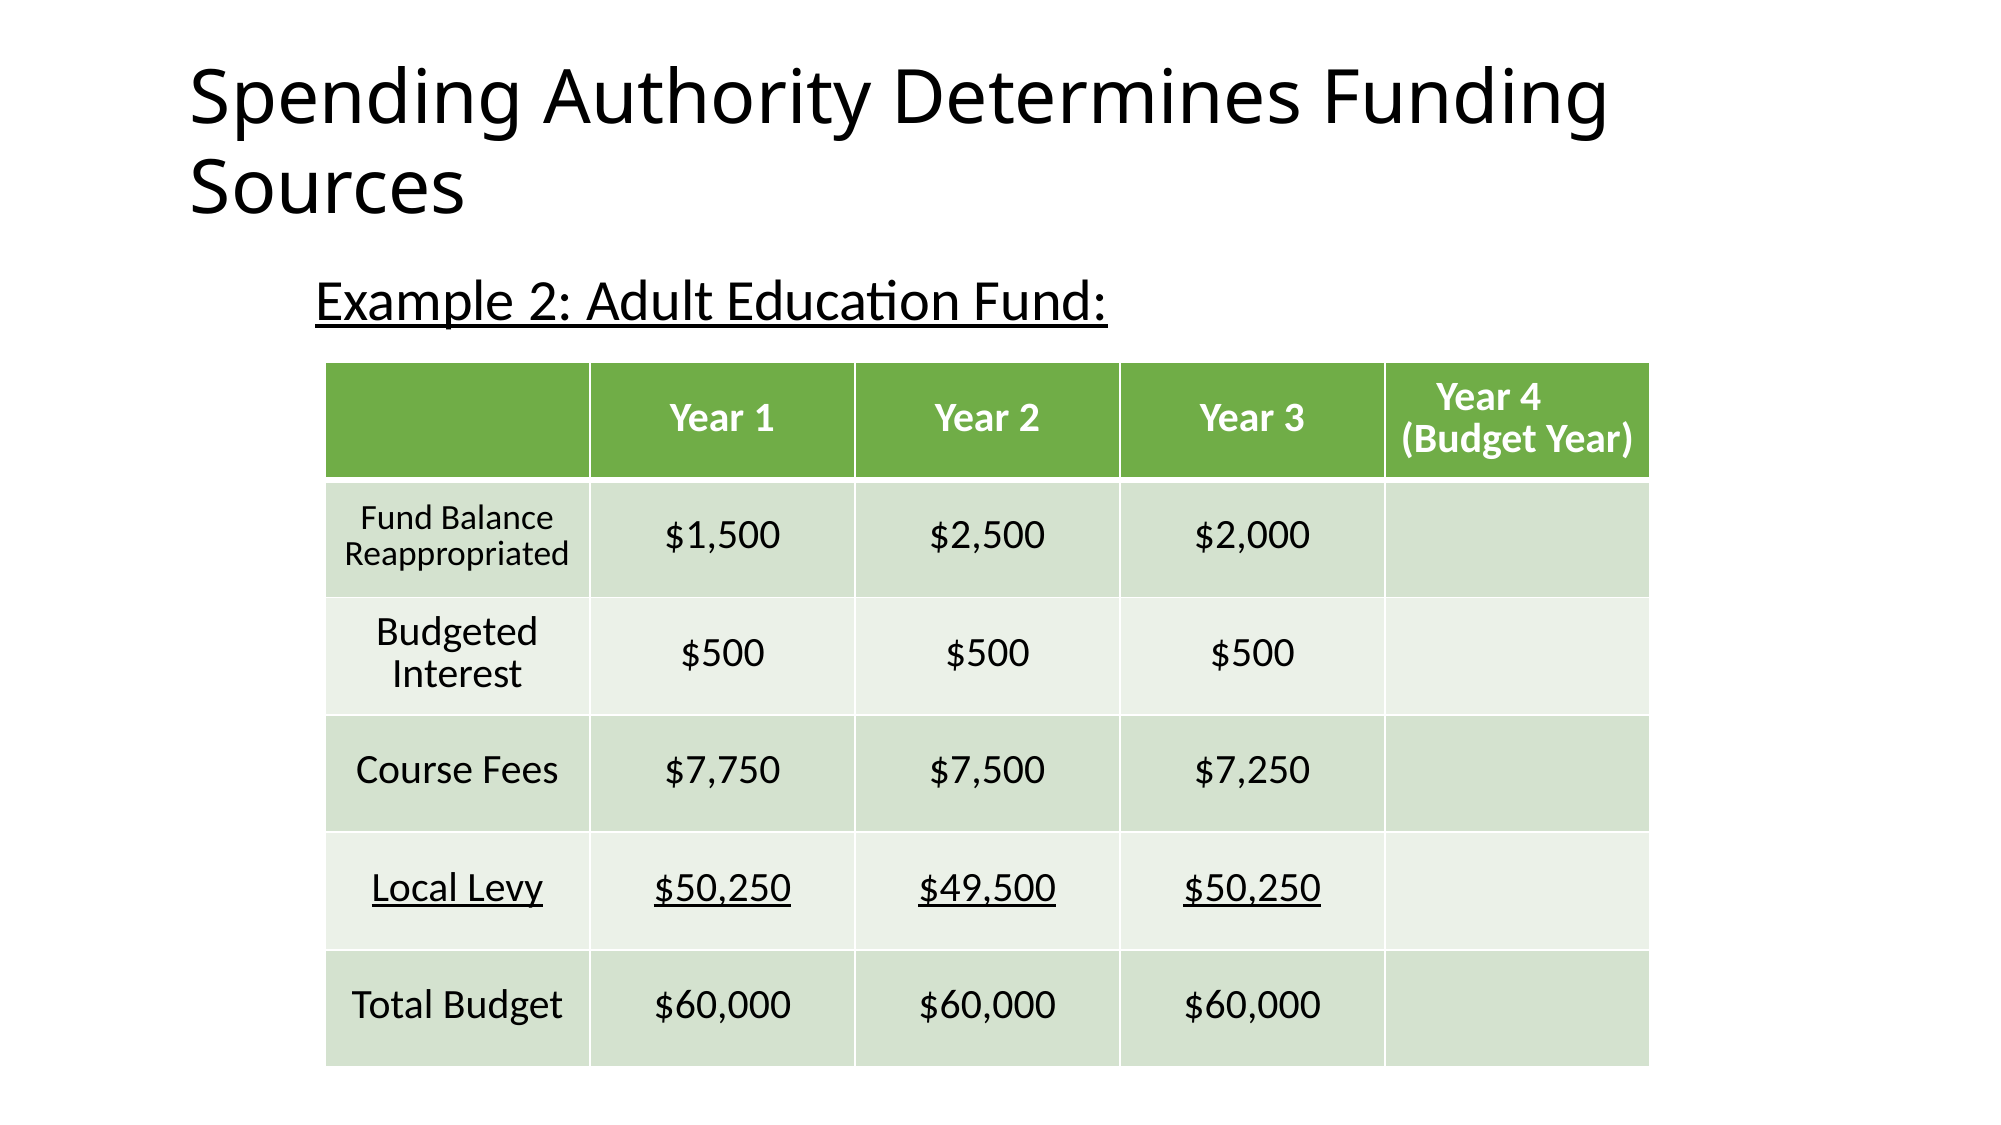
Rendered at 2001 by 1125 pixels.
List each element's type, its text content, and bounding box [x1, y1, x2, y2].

table_cell $2,500 [856, 483, 1119, 597]
table_cell Local Levy [326, 833, 589, 949]
table_header Year 4 (Budget Year) [1386, 363, 1649, 477]
table_cell $500 [591, 598, 854, 714]
text_box Spending Authority Determines Funding Sources [175, 45, 1713, 233]
table_cell $7,750 [591, 716, 854, 831]
table_header Year 3 [1121, 363, 1384, 477]
table_cell $7,500 [856, 716, 1119, 831]
table_cell [1386, 483, 1649, 597]
list Example 2: Adult Education Fund: $ 500 Less: Budgeted interest $ 7,500 Less: Budgeted course fees $ 51,000 Permissive tax levy [300, 262, 1713, 1005]
table_cell $49,500 [856, 833, 1119, 949]
table_cell [1386, 833, 1649, 949]
table_header [326, 363, 589, 477]
table_cell $500 [856, 598, 1119, 714]
table_header Year 1 [591, 363, 854, 477]
table_cell $50,250 [1121, 833, 1384, 949]
table_cell Course Fees [326, 716, 589, 831]
table_cell $7,250 [1121, 716, 1384, 831]
table_cell $2,000 [1121, 483, 1384, 597]
table_cell Budgeted Interest [326, 598, 589, 714]
table_cell $500 [1121, 598, 1384, 714]
table_cell $1,500 [591, 483, 854, 597]
table_cell $60,000 [591, 951, 854, 1066]
table_cell [1386, 951, 1649, 1066]
table_header Year 2 [856, 363, 1119, 477]
table_cell $60,000 [856, 951, 1119, 1066]
table_cell $50,250 [591, 833, 854, 949]
table_cell $60,000 [1121, 951, 1384, 1066]
table_cell [1386, 598, 1649, 714]
table_cell [1386, 716, 1649, 831]
table_cell Fund Balance Reappropriated [326, 483, 589, 597]
table_cell Total Budget [326, 951, 589, 1066]
